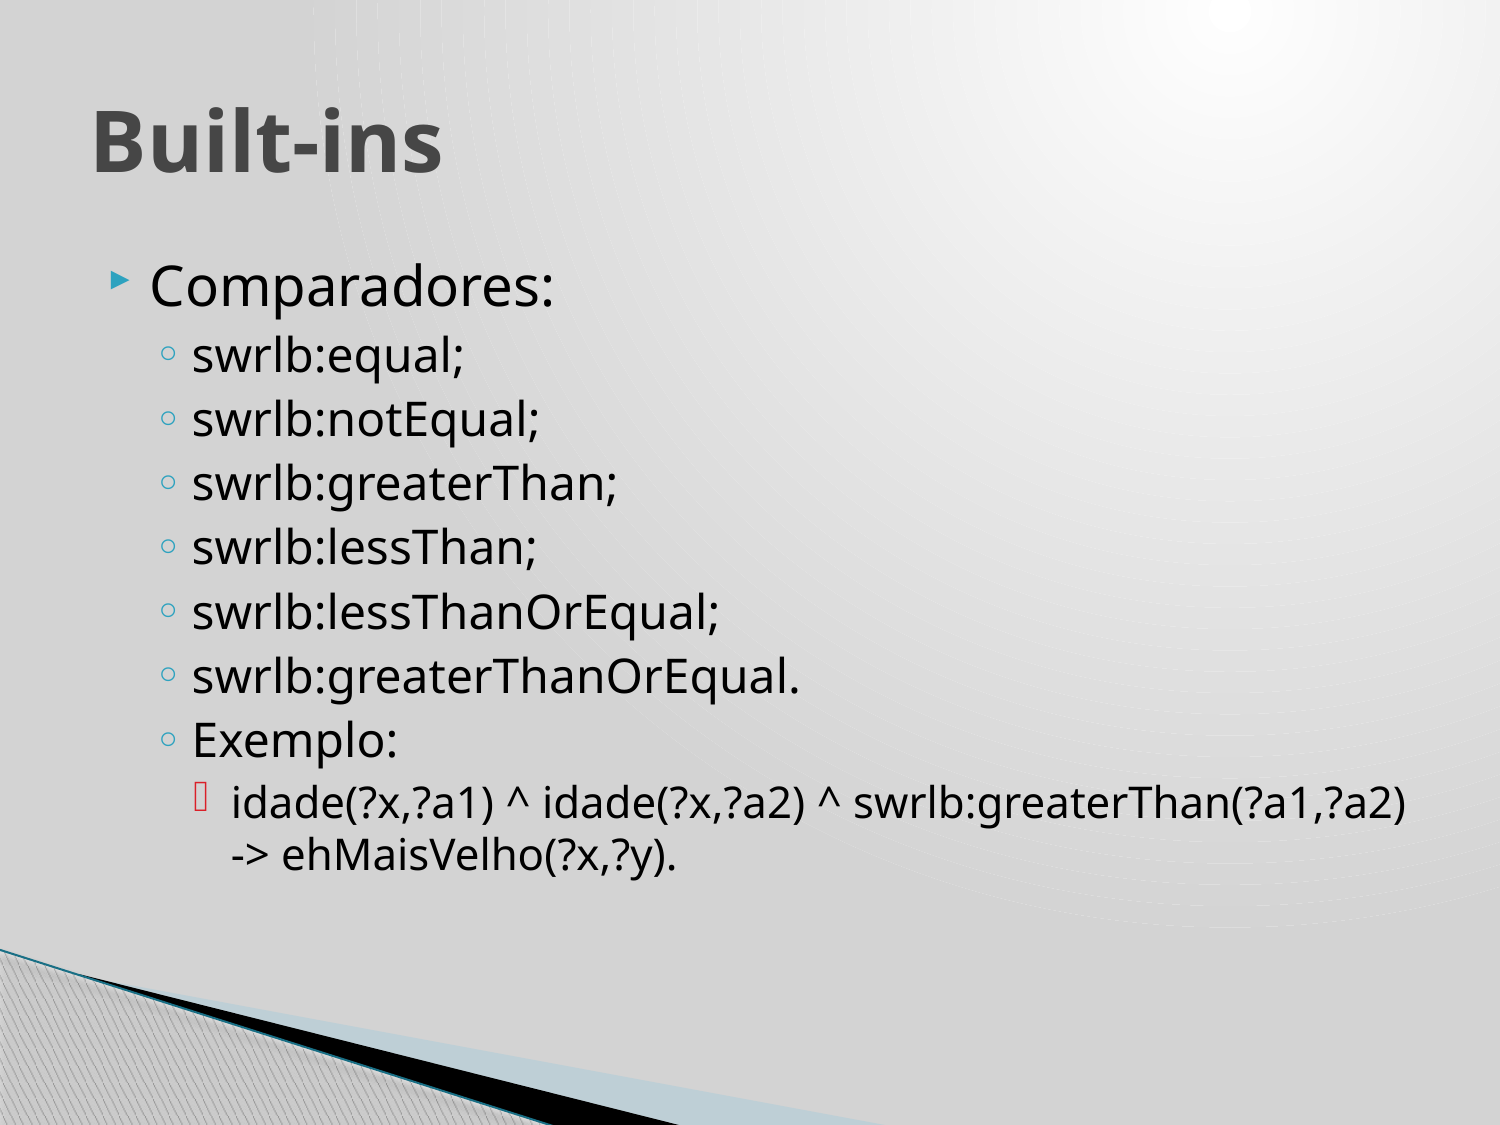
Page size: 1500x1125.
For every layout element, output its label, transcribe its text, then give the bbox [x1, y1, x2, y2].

list Comparadores: swrlb:equal; swrlb:notEqual; swrlb:greaterThan; swrlb:lessThan; swrlb:lessThanOrEqual; swrlb:greaterThanOrEqual. Exemplo: idade(?x,?a1) ^ idade(?x,?a2) ^ swrlb:greaterThan(?a1,?a2) -> ehMaisVelho(?x,?y). [75, 243, 1425, 986]
title Built-ins [75, 45, 1425, 233]
